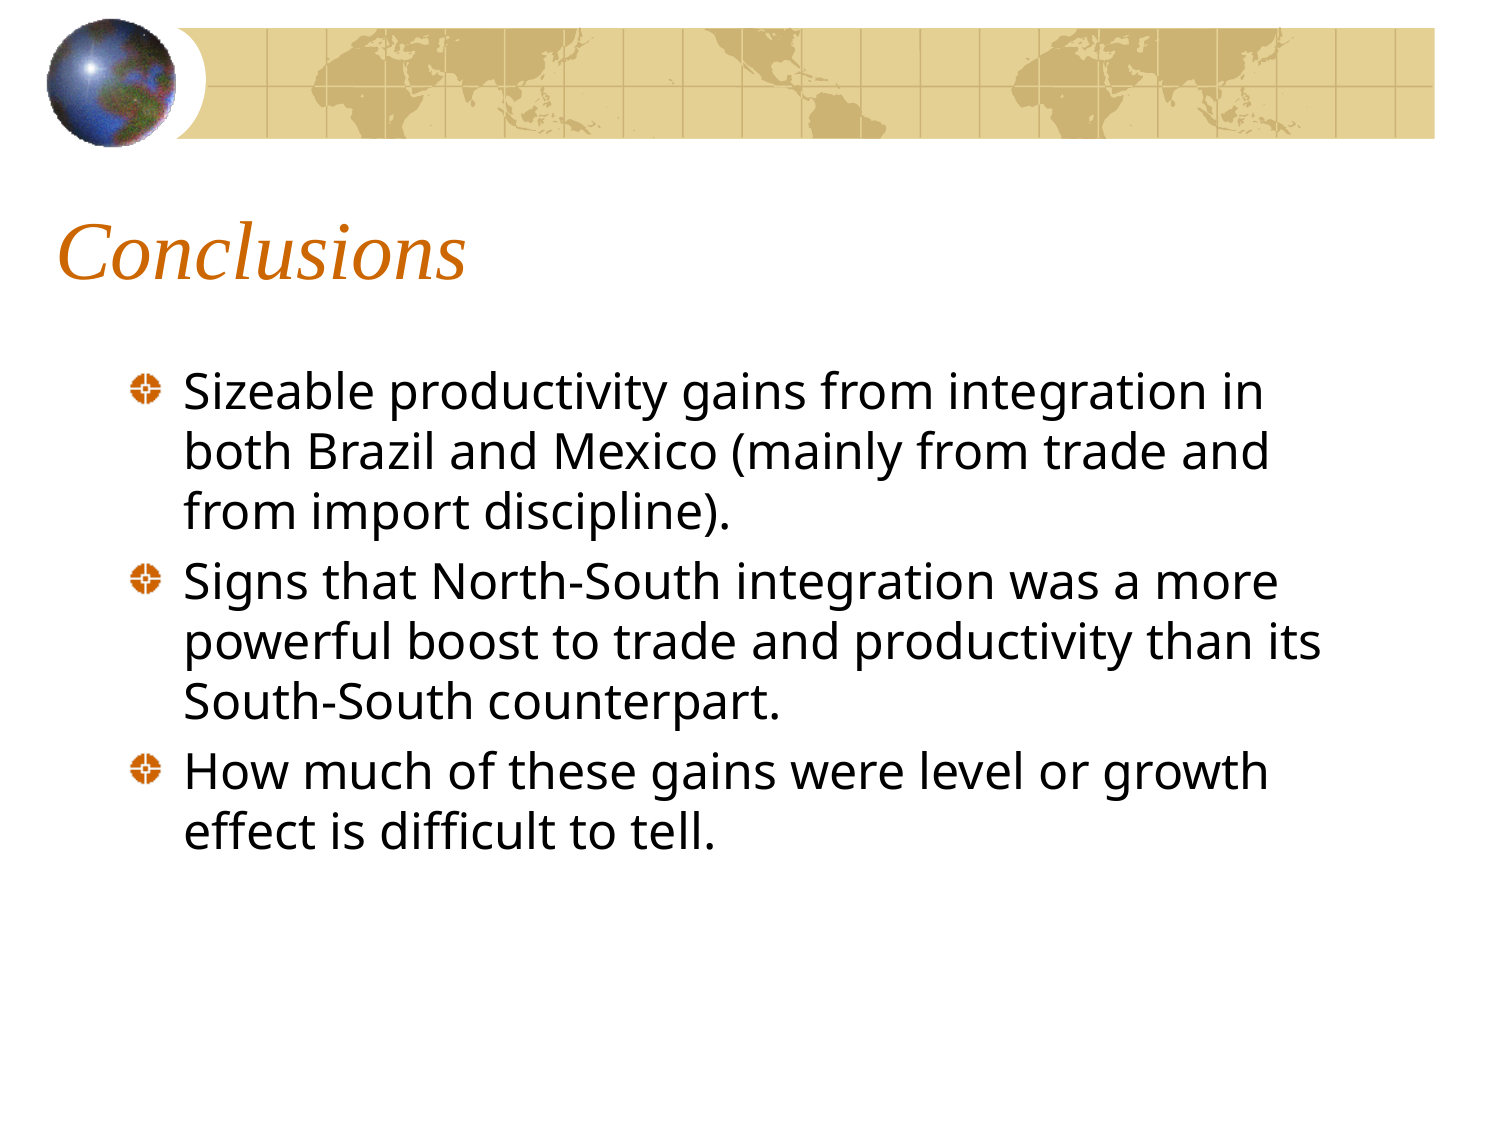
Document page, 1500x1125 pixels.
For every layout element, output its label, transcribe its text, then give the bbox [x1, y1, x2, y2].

picture [127, 752, 163, 788]
picture [127, 372, 163, 408]
picture [127, 562, 163, 598]
title Conclusions [40, 152, 1316, 341]
list Sizeable productivity gains from integration in both Brazil and Mexico (mainly from trade and from import discipline). Signs that North-South integration was a more powerful boost to trade and productivity than its South-South counterpart. How much of these gains were level or growth effect is difficult to tell. [112, 352, 1388, 1028]
picture [42, 14, 190, 151]
